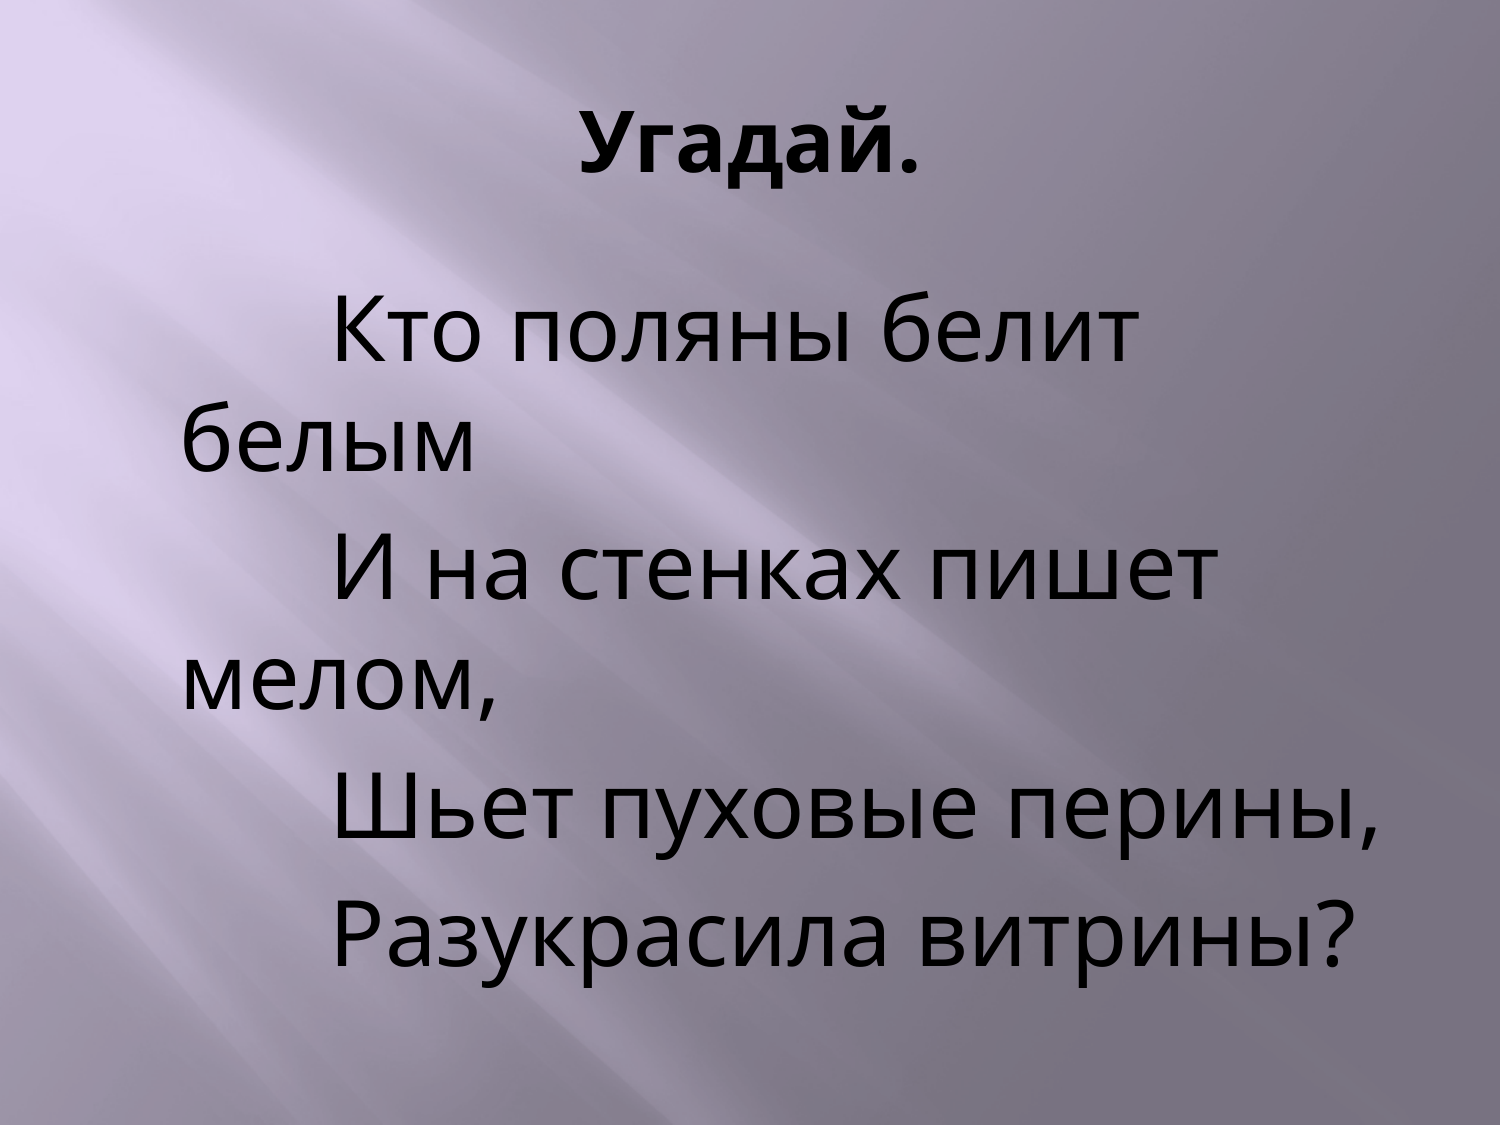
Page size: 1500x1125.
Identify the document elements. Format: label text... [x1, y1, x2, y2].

title Угадай. [75, 45, 1425, 233]
list Кто поляны белит белым И на стенках пишет мелом, Шьет пуховые перины, Разукрасила витрины? [74, 262, 1426, 1036]
